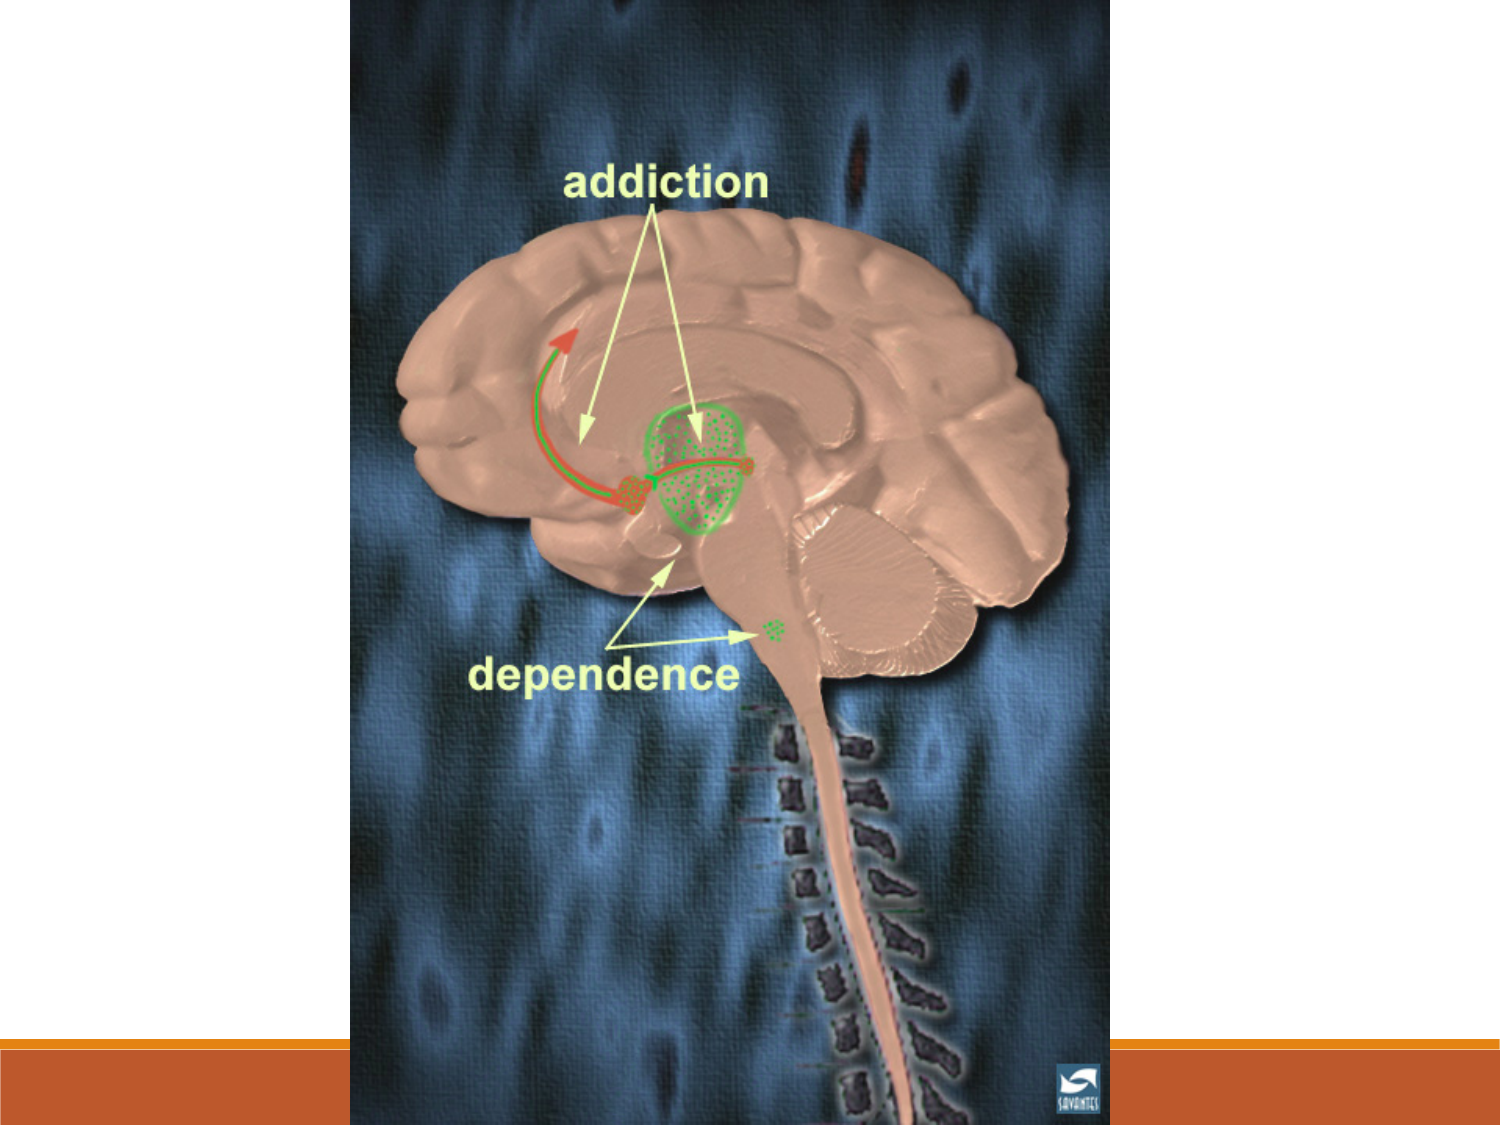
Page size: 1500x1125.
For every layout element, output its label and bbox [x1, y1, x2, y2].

picture [349, 0, 1110, 1125]
